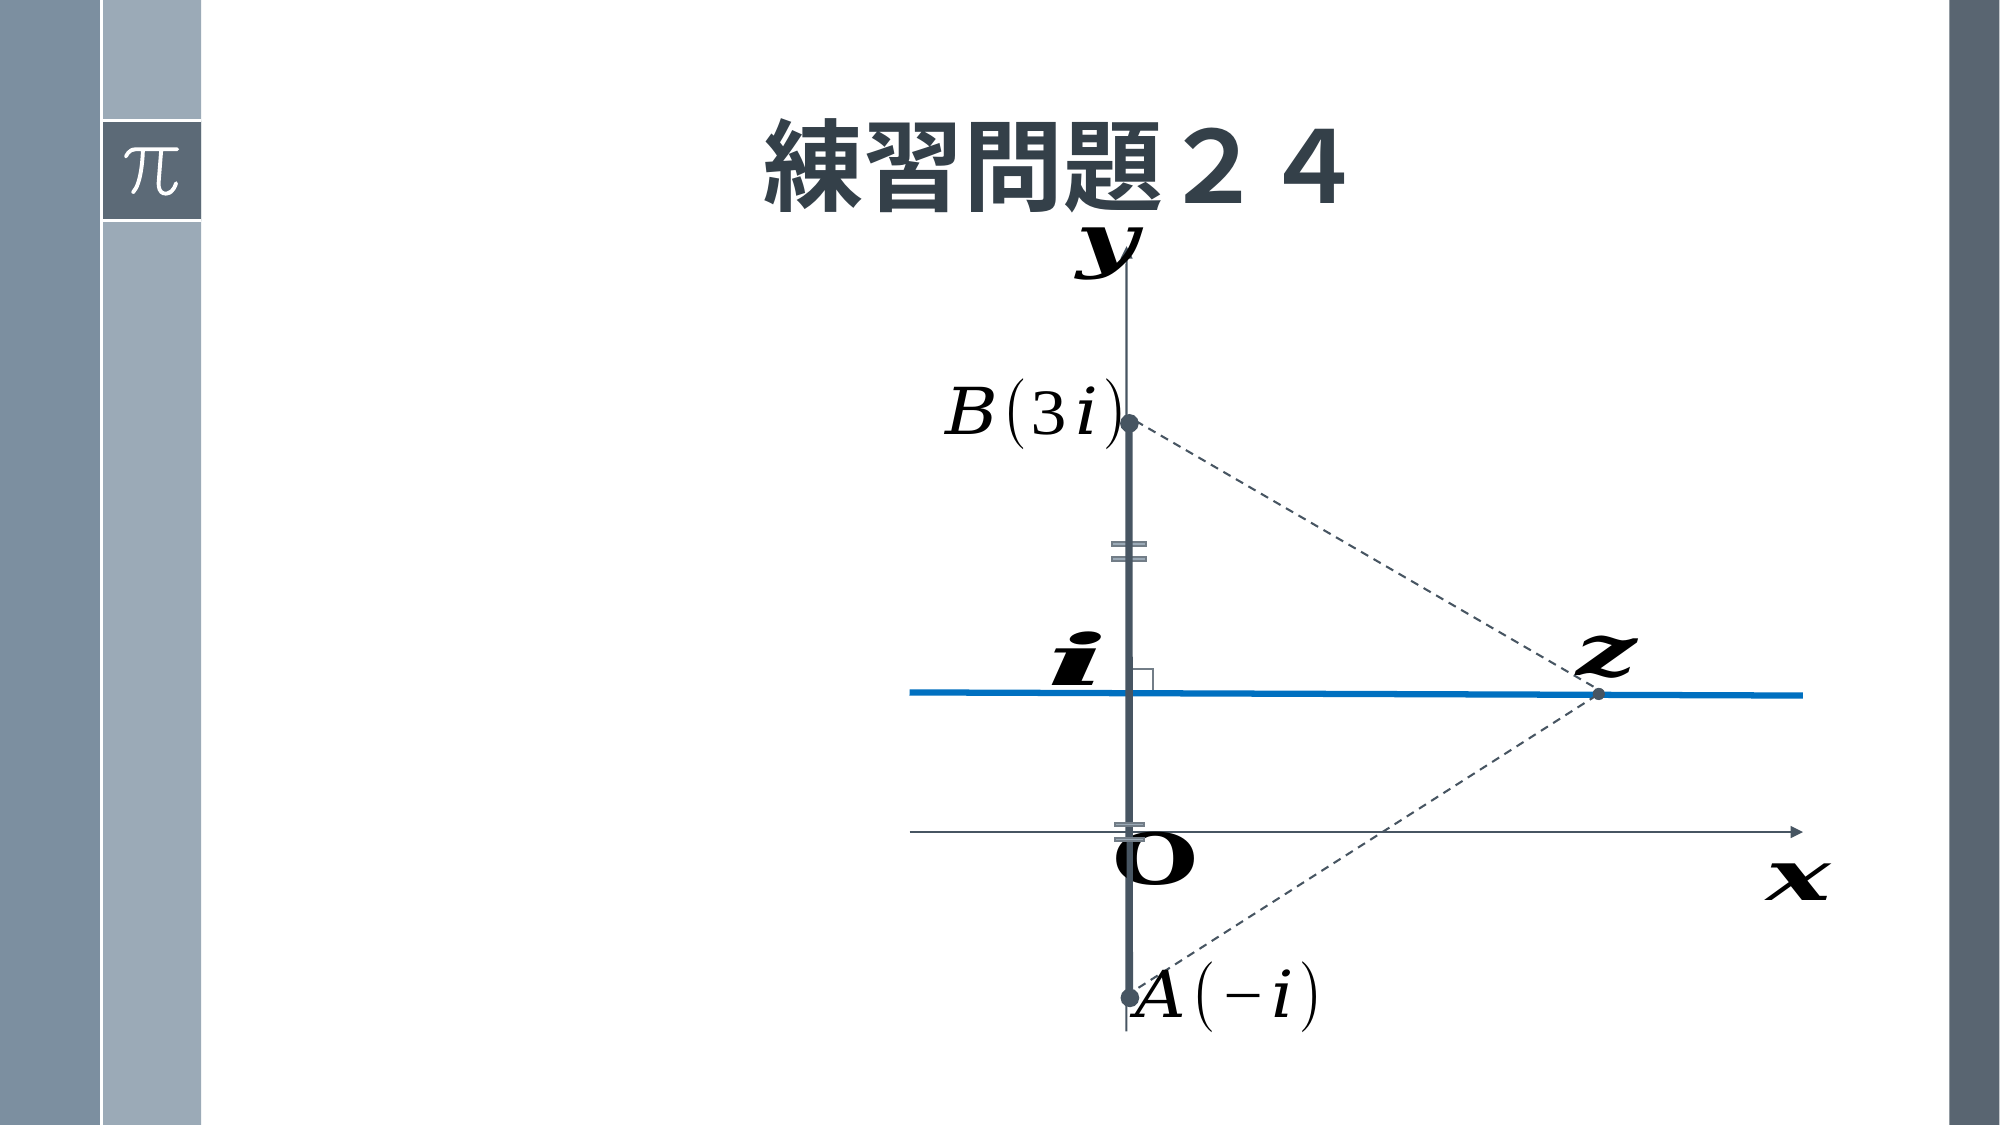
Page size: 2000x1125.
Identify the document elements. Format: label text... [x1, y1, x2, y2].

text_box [1130, 692, 1803, 696]
text_box [1111, 556, 1125, 562]
text_box [1114, 837, 1126, 842]
title 練習問題２４ [261, 29, 1867, 233]
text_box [1126, 693, 1599, 996]
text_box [909, 692, 1129, 696]
text_box [1114, 822, 1126, 827]
text_box [1111, 541, 1125, 547]
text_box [1135, 420, 1603, 692]
